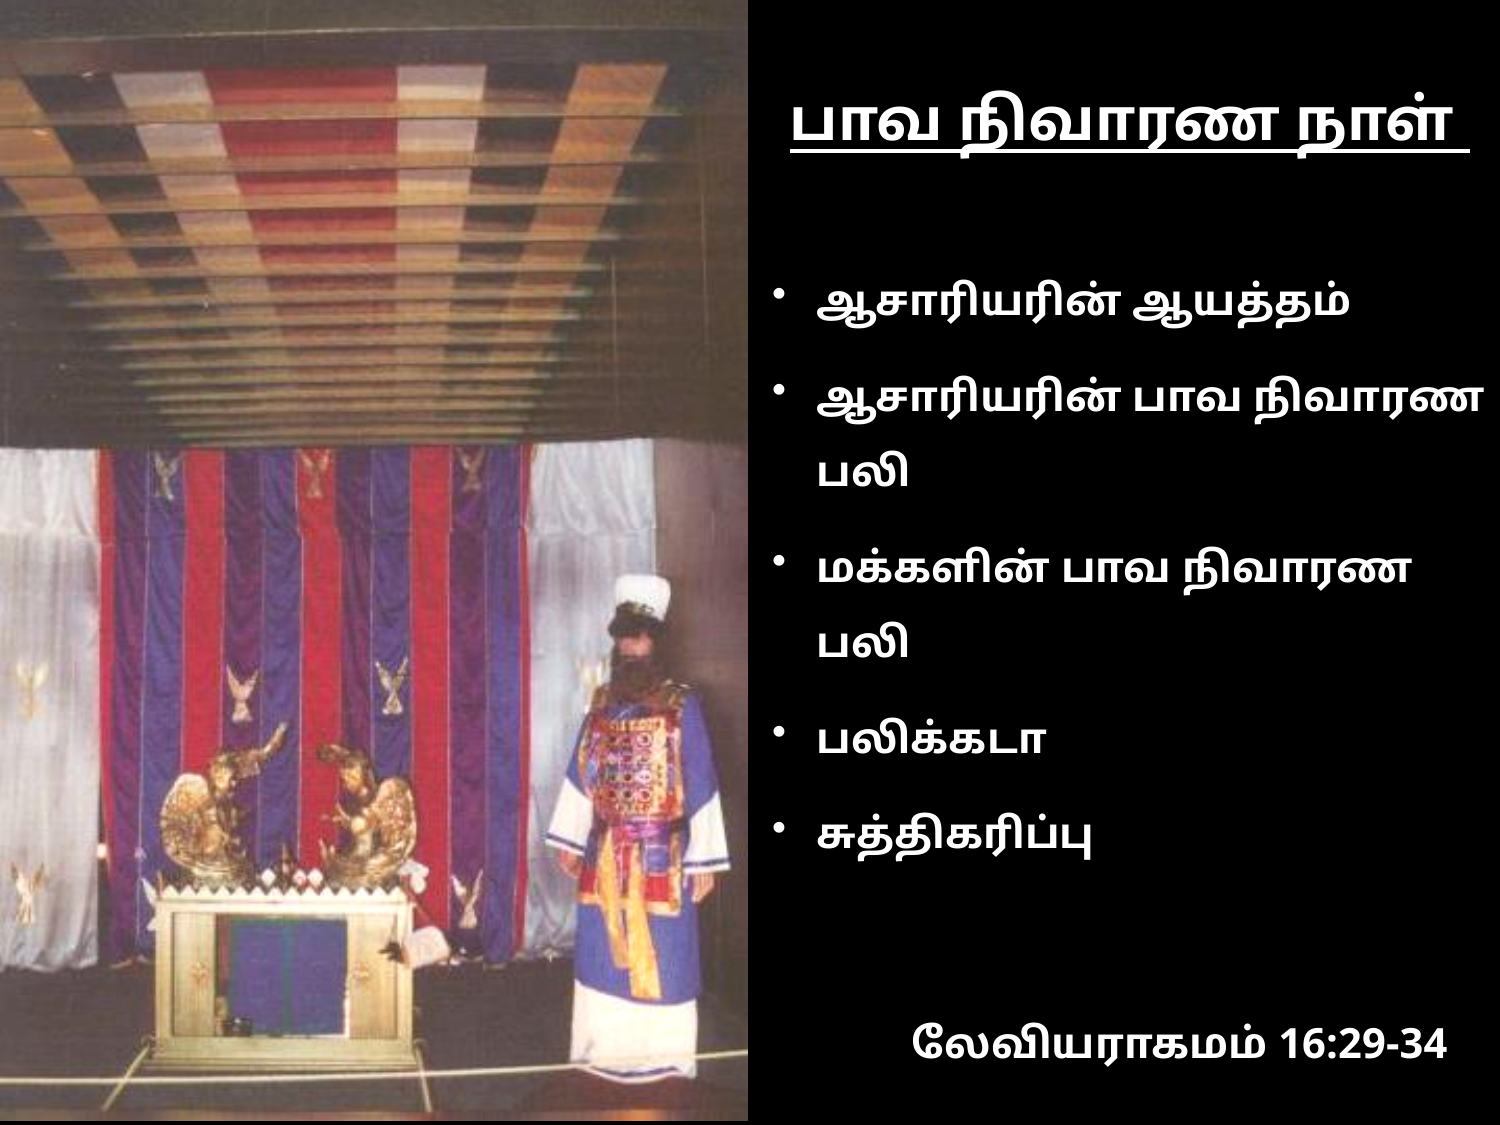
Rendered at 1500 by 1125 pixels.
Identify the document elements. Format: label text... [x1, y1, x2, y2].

title பாவ நிவாரண நாள் [774, 75, 1500, 278]
text_box லேவியராகமம் 16:29-34 [753, 1009, 1463, 1075]
text_box ஆசாரியரின் ஆயத்தம் ஆசாரியரின் பாவ நிவாரண பலி மக்களின் பாவ நிவாரண பலி பலிக்கடா சுத்திகரிப்பு [757, 241, 1500, 865]
picture [0, 0, 749, 1121]
